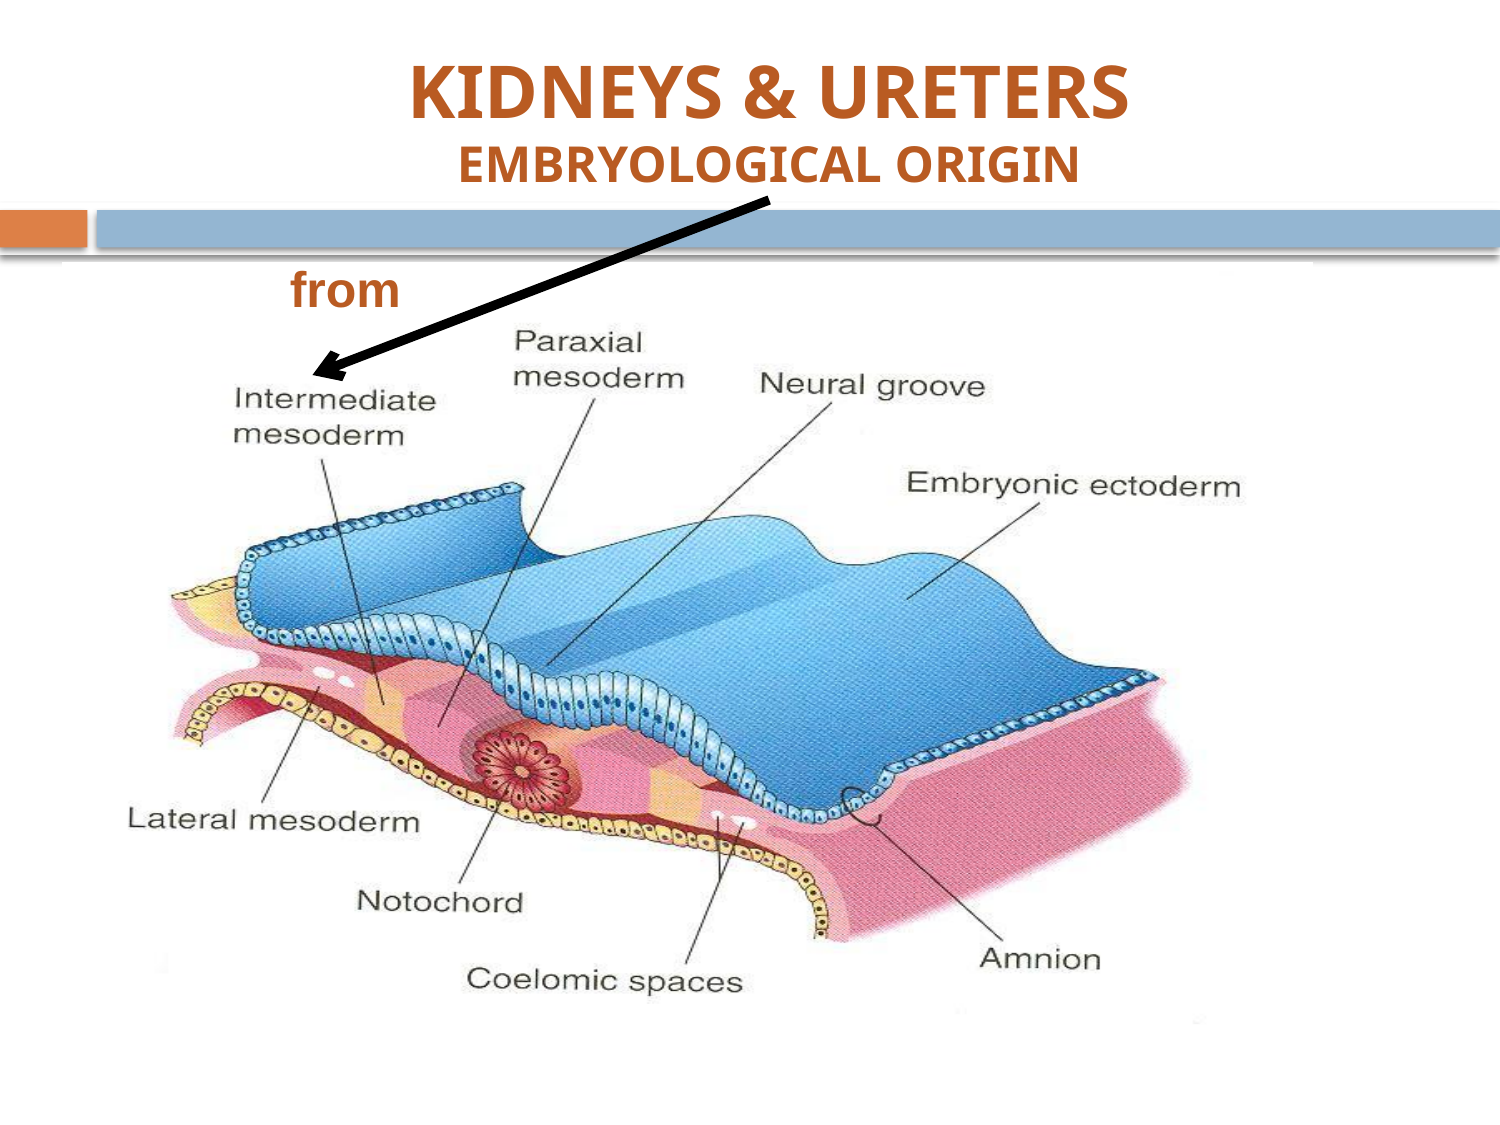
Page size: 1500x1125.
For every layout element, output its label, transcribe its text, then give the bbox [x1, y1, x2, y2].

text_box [453, 58, 629, 517]
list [62, 262, 1313, 1076]
title KIDNEYS & URETERS EMBRYOLOGICAL ORIGIN [100, 37, 1438, 200]
text_box from [275, 249, 447, 261]
